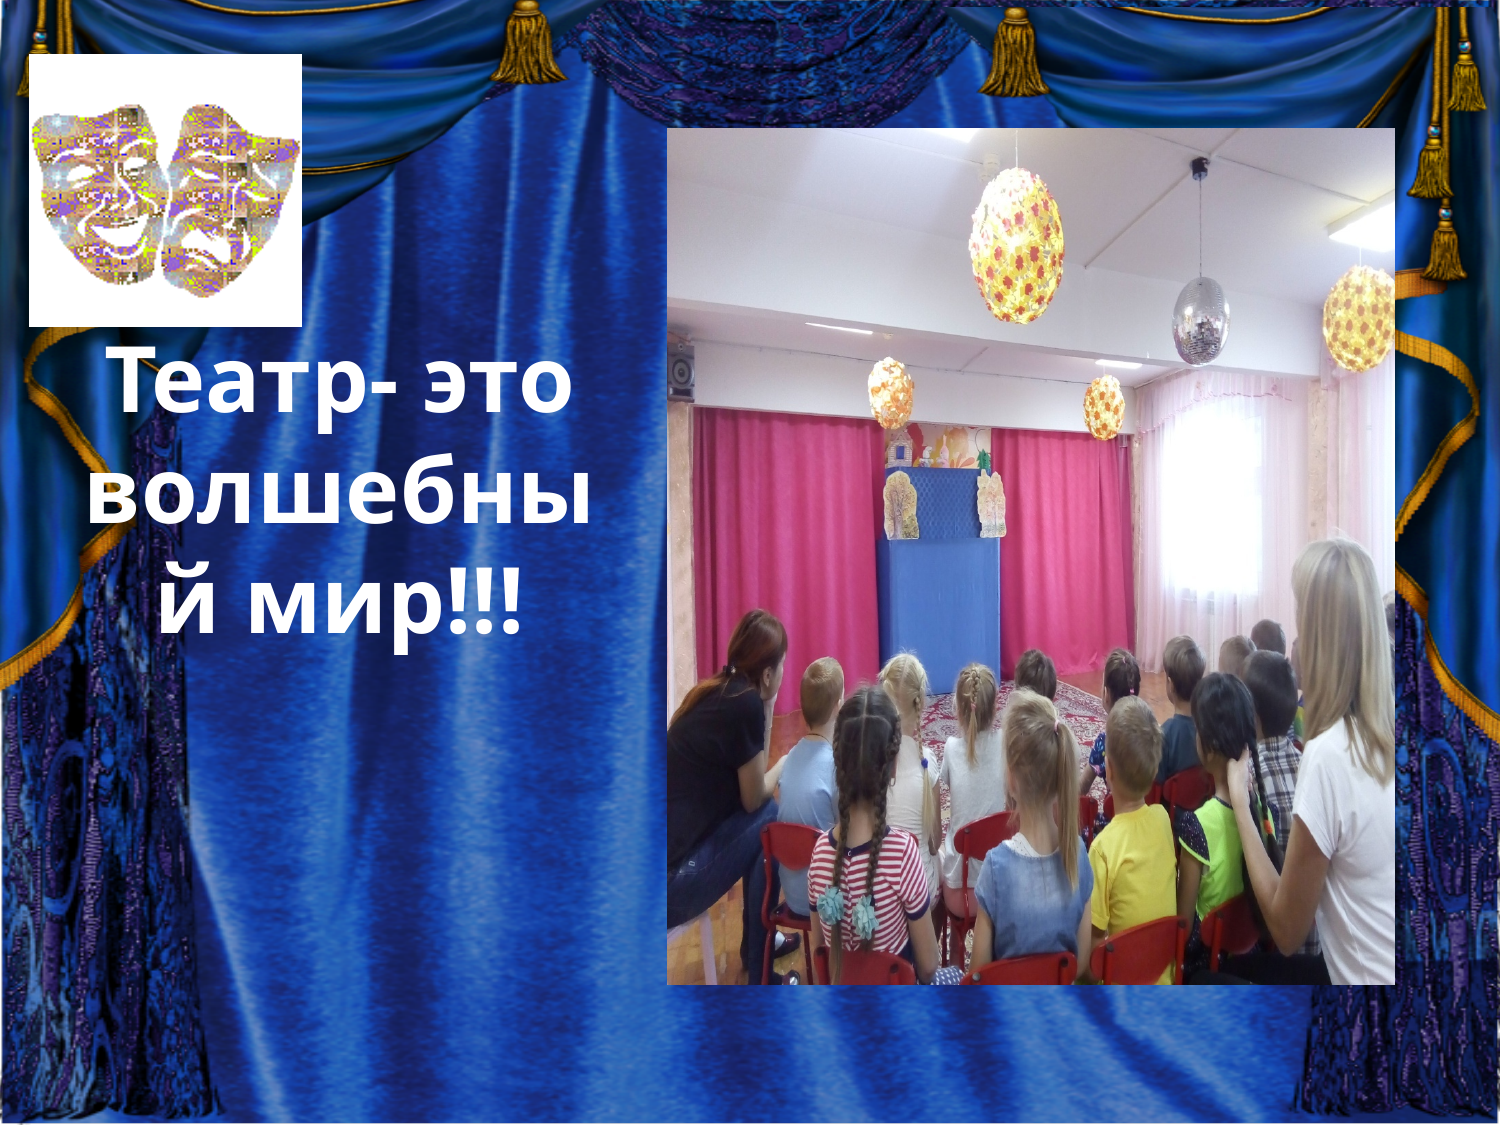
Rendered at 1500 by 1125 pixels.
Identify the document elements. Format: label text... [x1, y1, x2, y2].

title Театр- это волшебный мир!!! [46, 117, 633, 856]
picture [0, 0, 1500, 1125]
